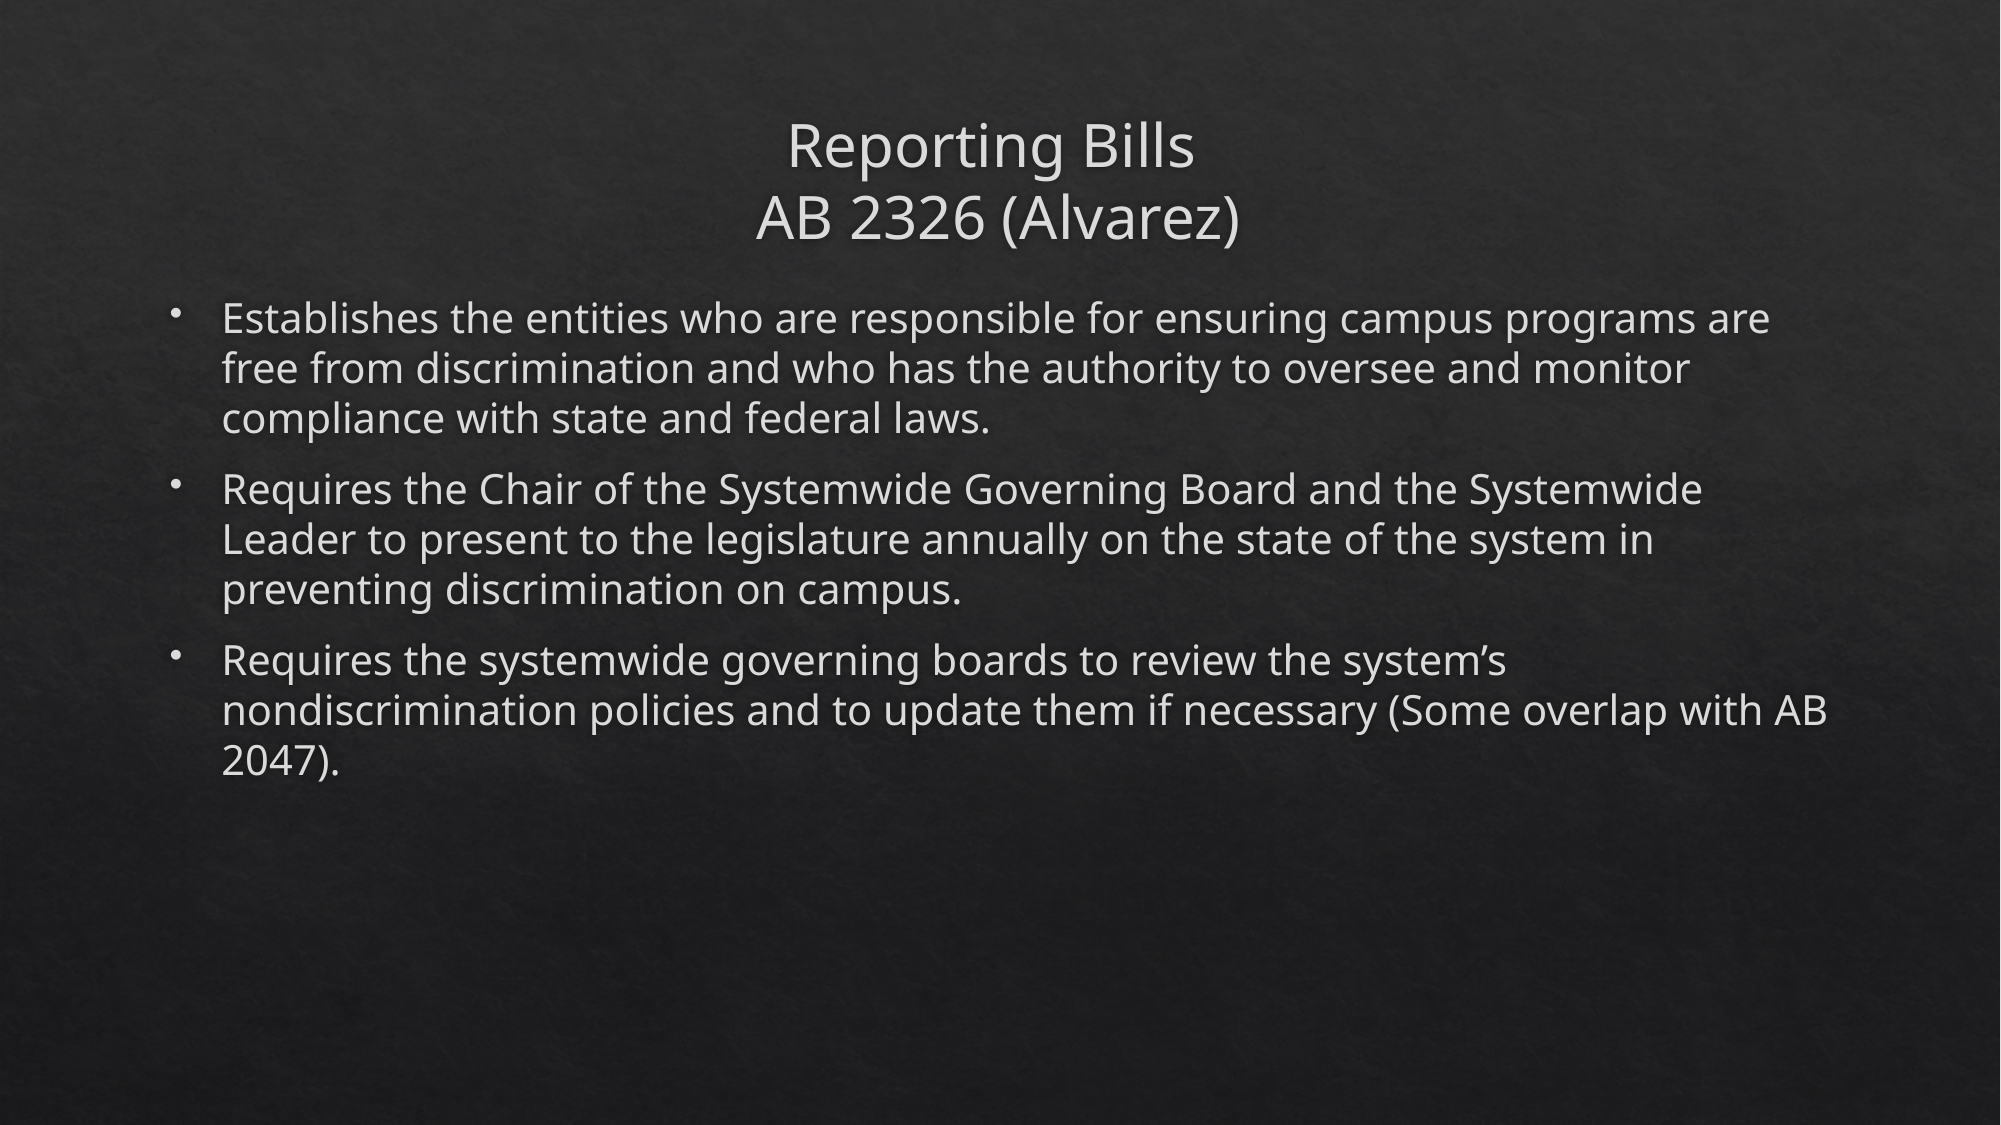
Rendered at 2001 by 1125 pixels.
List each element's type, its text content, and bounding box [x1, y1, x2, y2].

list Establishes the entities who are responsible for ensuring campus programs are free from discrimination and who has the authority to oversee and monitor compliance with state and federal laws. Requires the Chair of the Systemwide Governing Board and the Systemwide Leader to present to the legislature annually on the state of the system in preventing discrimination on campus. Requires the systemwide governing boards to review the system’s nondiscrimination policies and to update them if necessary (Some overlap with AB 2047). [149, 284, 1849, 950]
title Reporting Bills AB 2326 (Alvarez) [149, 99, 1849, 260]
